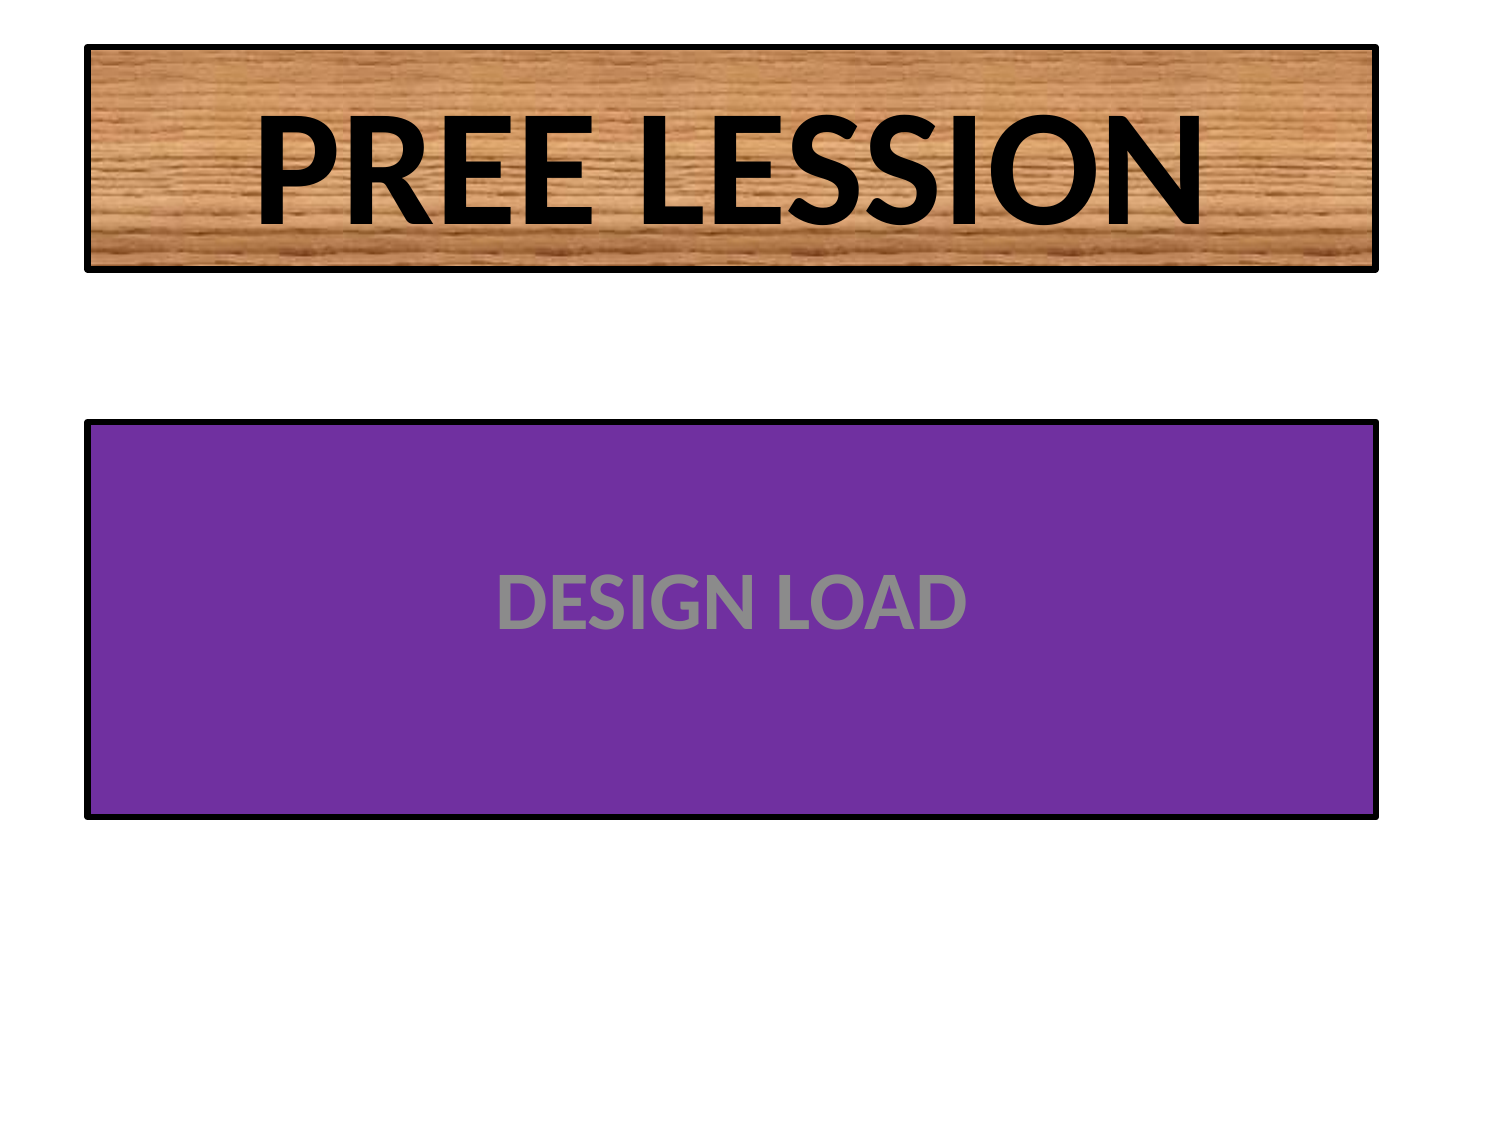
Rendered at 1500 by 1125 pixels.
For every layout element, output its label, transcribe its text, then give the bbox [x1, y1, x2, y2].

title PREE LESSION [87, 46, 1376, 270]
subtitle DESIGN LOAD [87, 421, 1376, 818]
